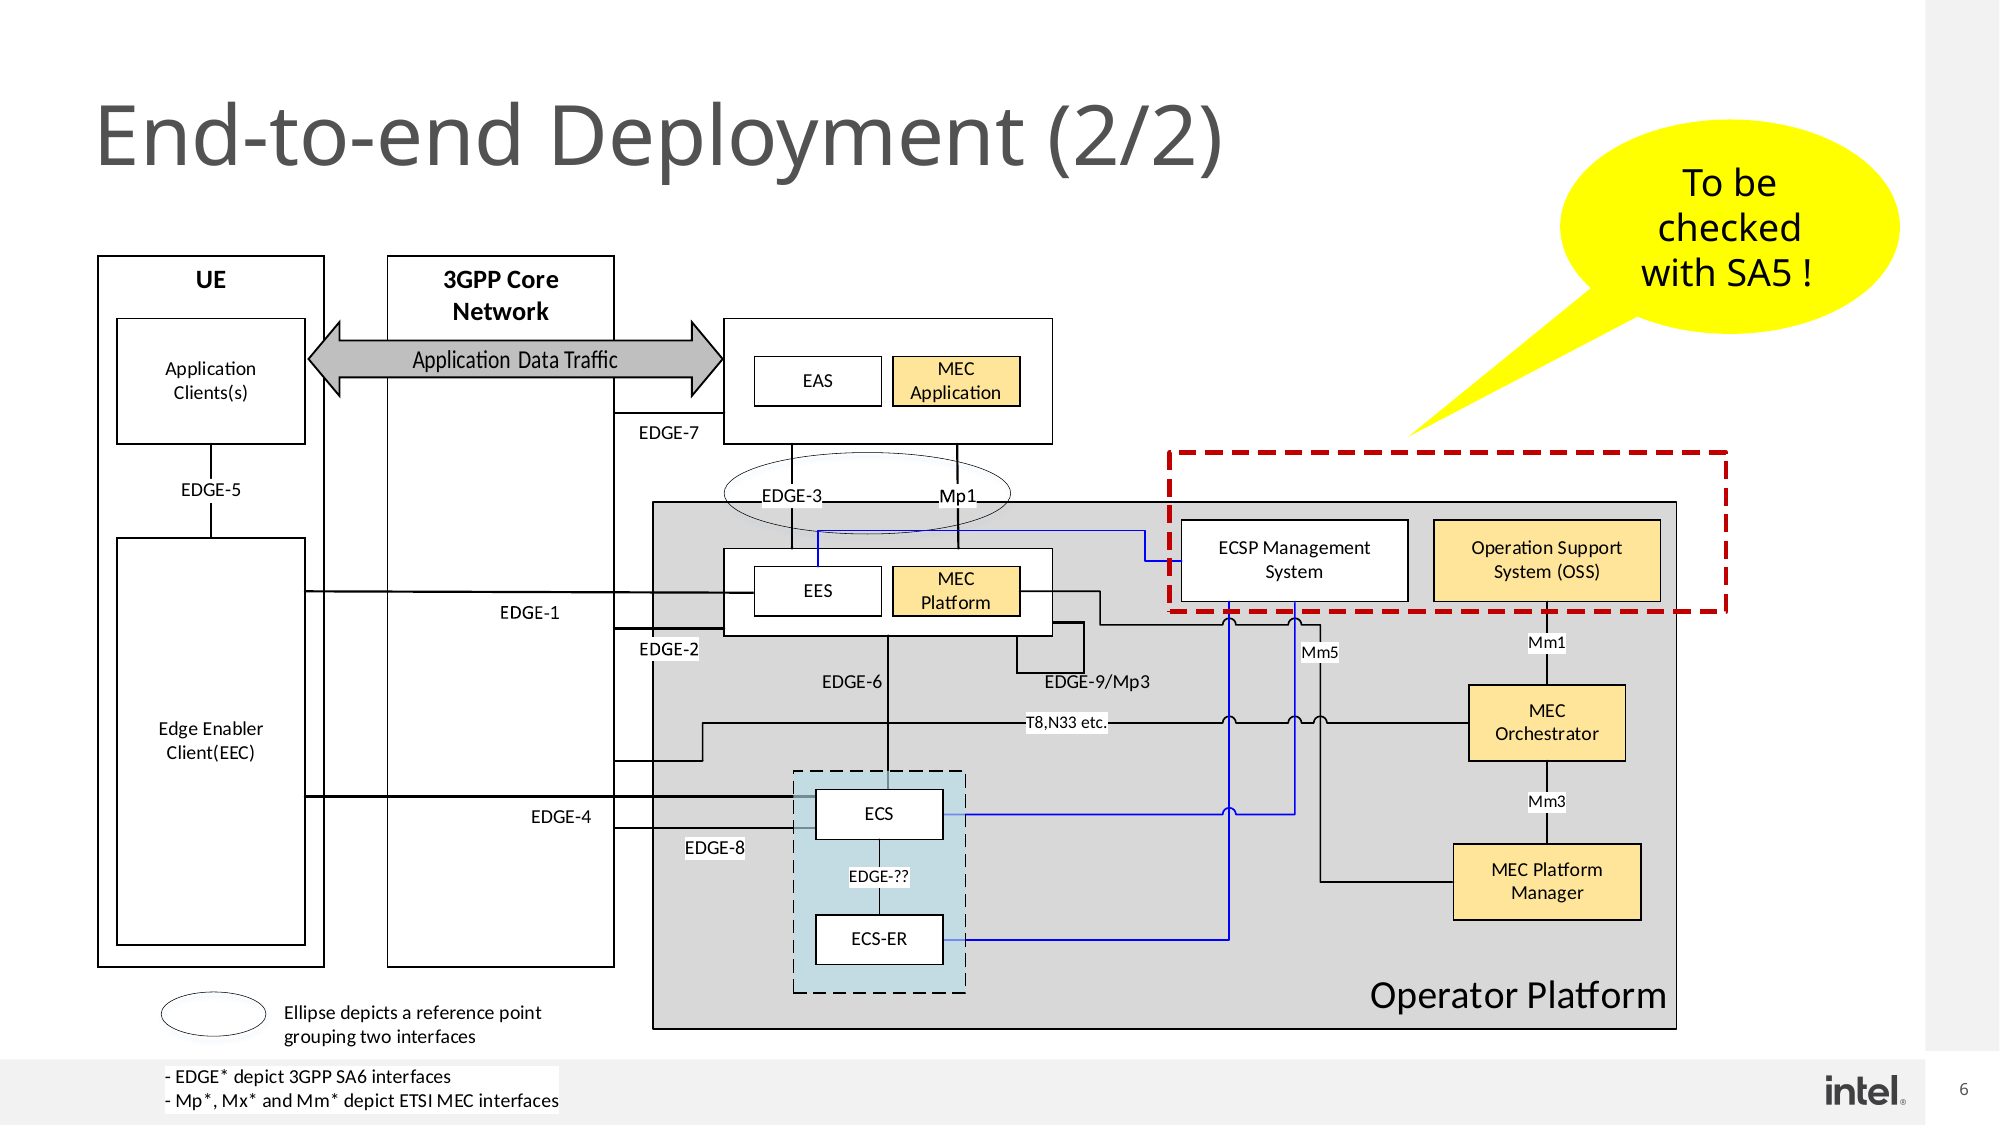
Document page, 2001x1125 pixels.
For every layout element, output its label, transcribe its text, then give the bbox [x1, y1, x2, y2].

picture [93, 251, 1731, 1125]
picture [1826, 1075, 1906, 1105]
title End-to-end Deployment (2/2) [93, 93, 1901, 251]
text_box To be checked with SA5 ! [1560, 119, 1900, 334]
